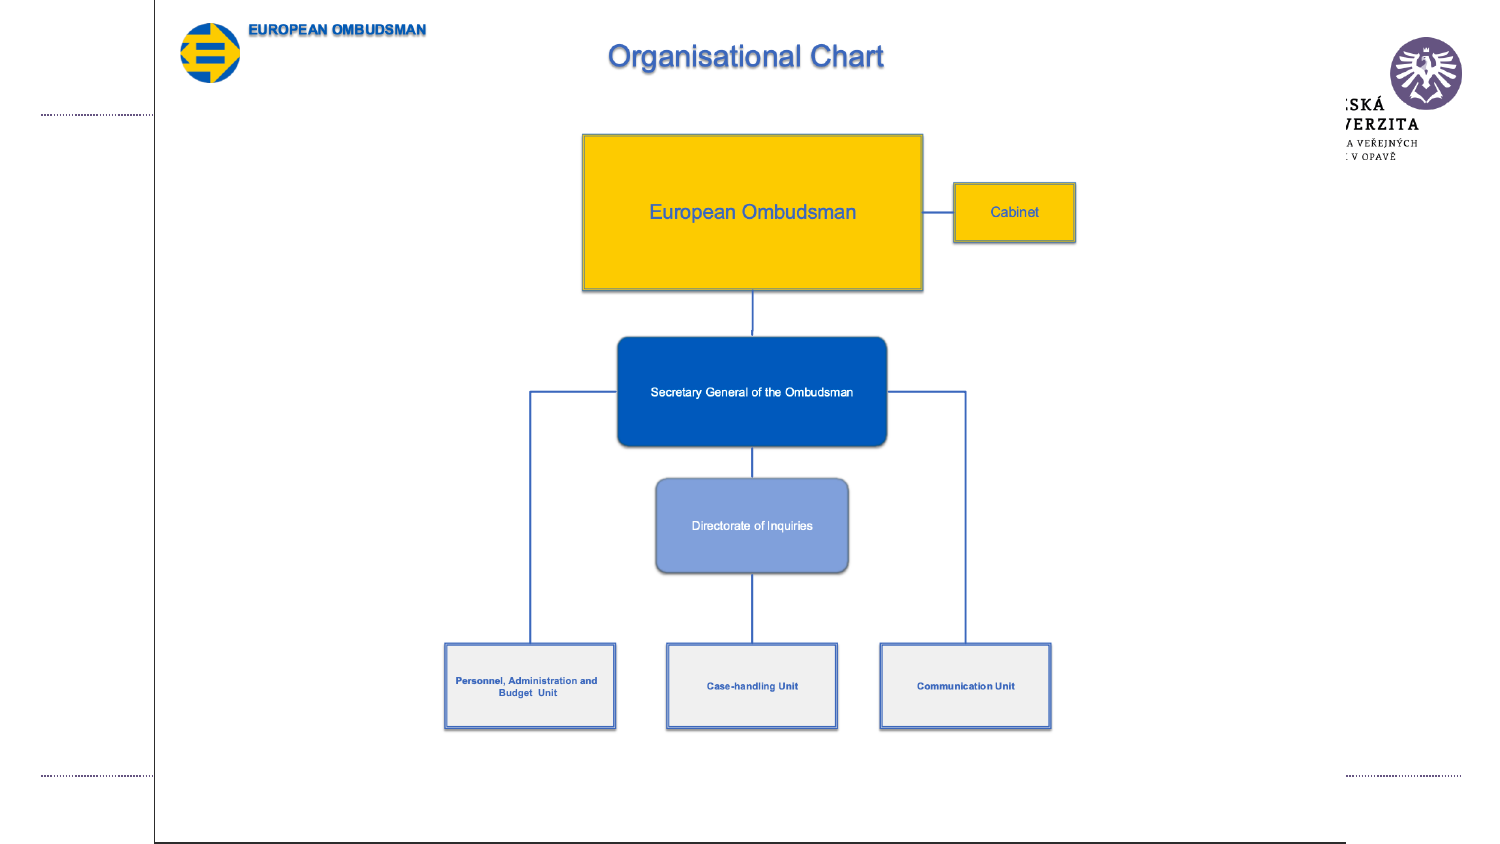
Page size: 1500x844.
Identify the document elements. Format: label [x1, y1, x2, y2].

picture [154, 0, 1462, 844]
